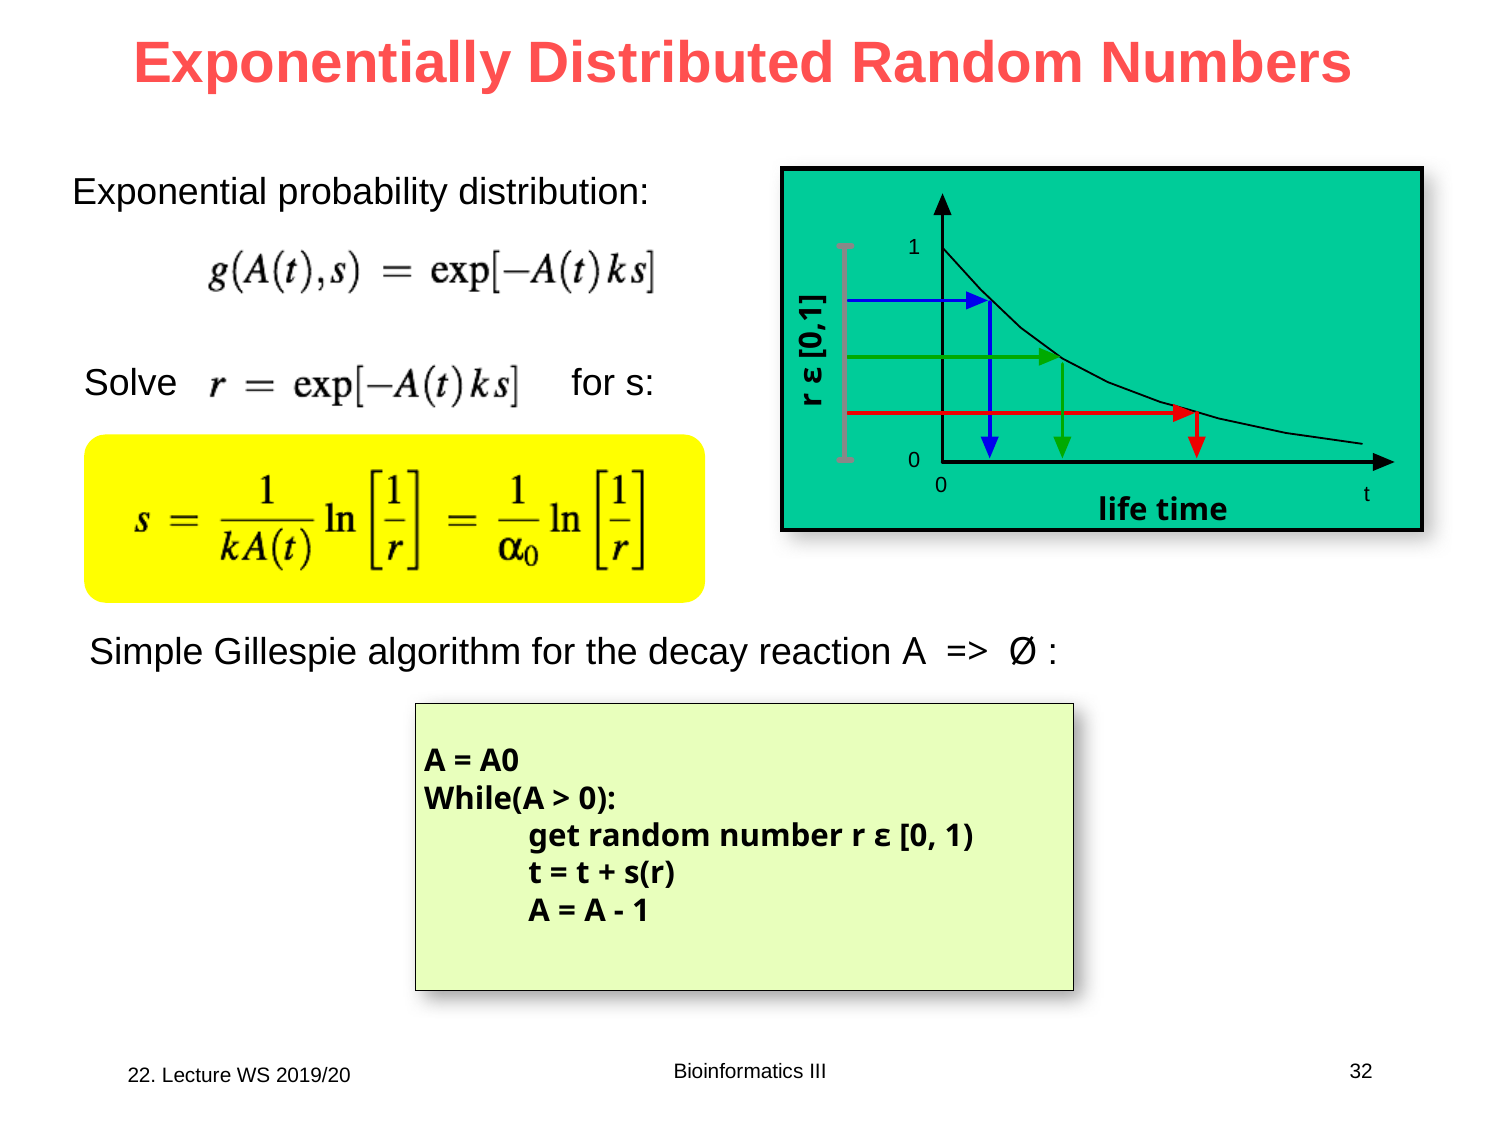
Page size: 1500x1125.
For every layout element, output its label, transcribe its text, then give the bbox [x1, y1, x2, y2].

picture [197, 363, 525, 410]
slide_number 32 [1074, 1024, 1388, 1101]
picture [122, 468, 657, 572]
text_box Exponential probability distribution: [72, 166, 651, 212]
text_box Solve [84, 357, 178, 403]
text_box Simple Gillespie algorithm for the decay reaction A => Ø : [89, 626, 1059, 672]
text_box [84, 434, 706, 603]
text_box for s: [571, 357, 656, 403]
text_box A = A0 While(A > 0): get random number r ε [0, 1) t = t + s(r) A = A - 1 [415, 703, 1074, 991]
slide_number 22. Lecture WS 2019/20 [112, 1054, 426, 1125]
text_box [782, 168, 1423, 531]
footer Bioinformatics III [512, 1024, 988, 1101]
title Exponentially Distributed Random Numbers [0, 7, 1500, 112]
picture [197, 248, 661, 295]
